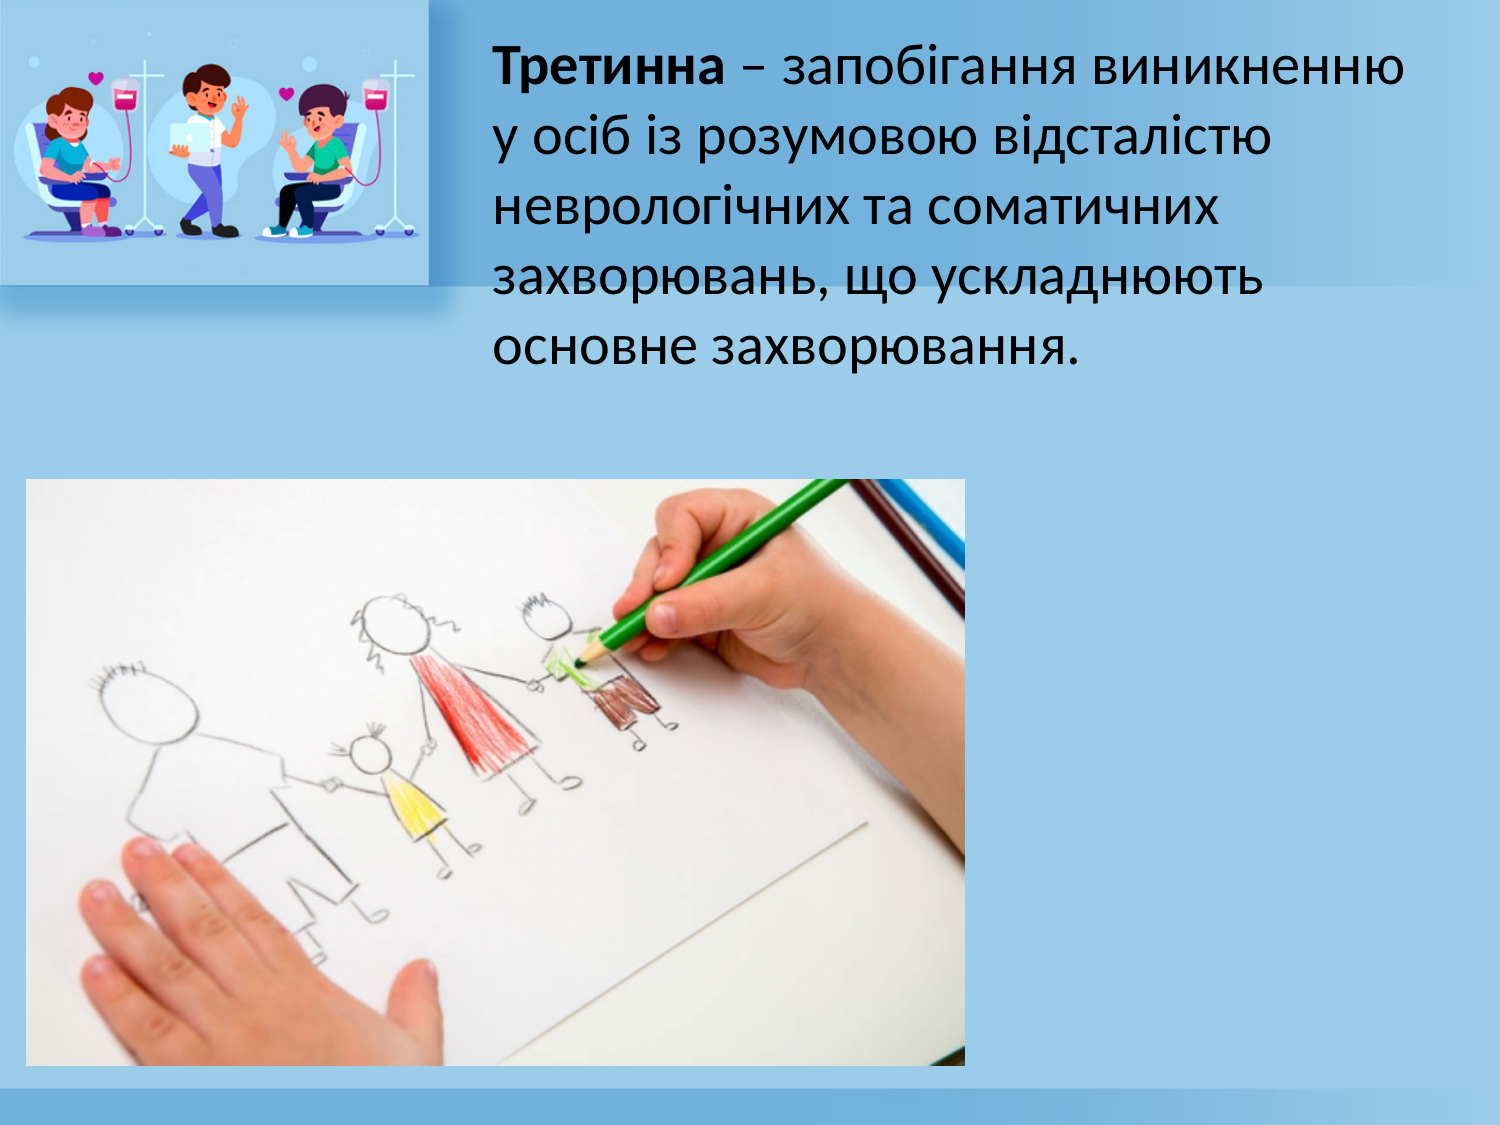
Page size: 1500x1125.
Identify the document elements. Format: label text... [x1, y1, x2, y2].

text_box Третинна – запобігання виникненню у осіб із розумовою відсталістю неврологічних та соматичних захворювань, що ускладнюють основне захворювання. [478, 19, 1459, 384]
picture [0, 0, 1500, 1125]
